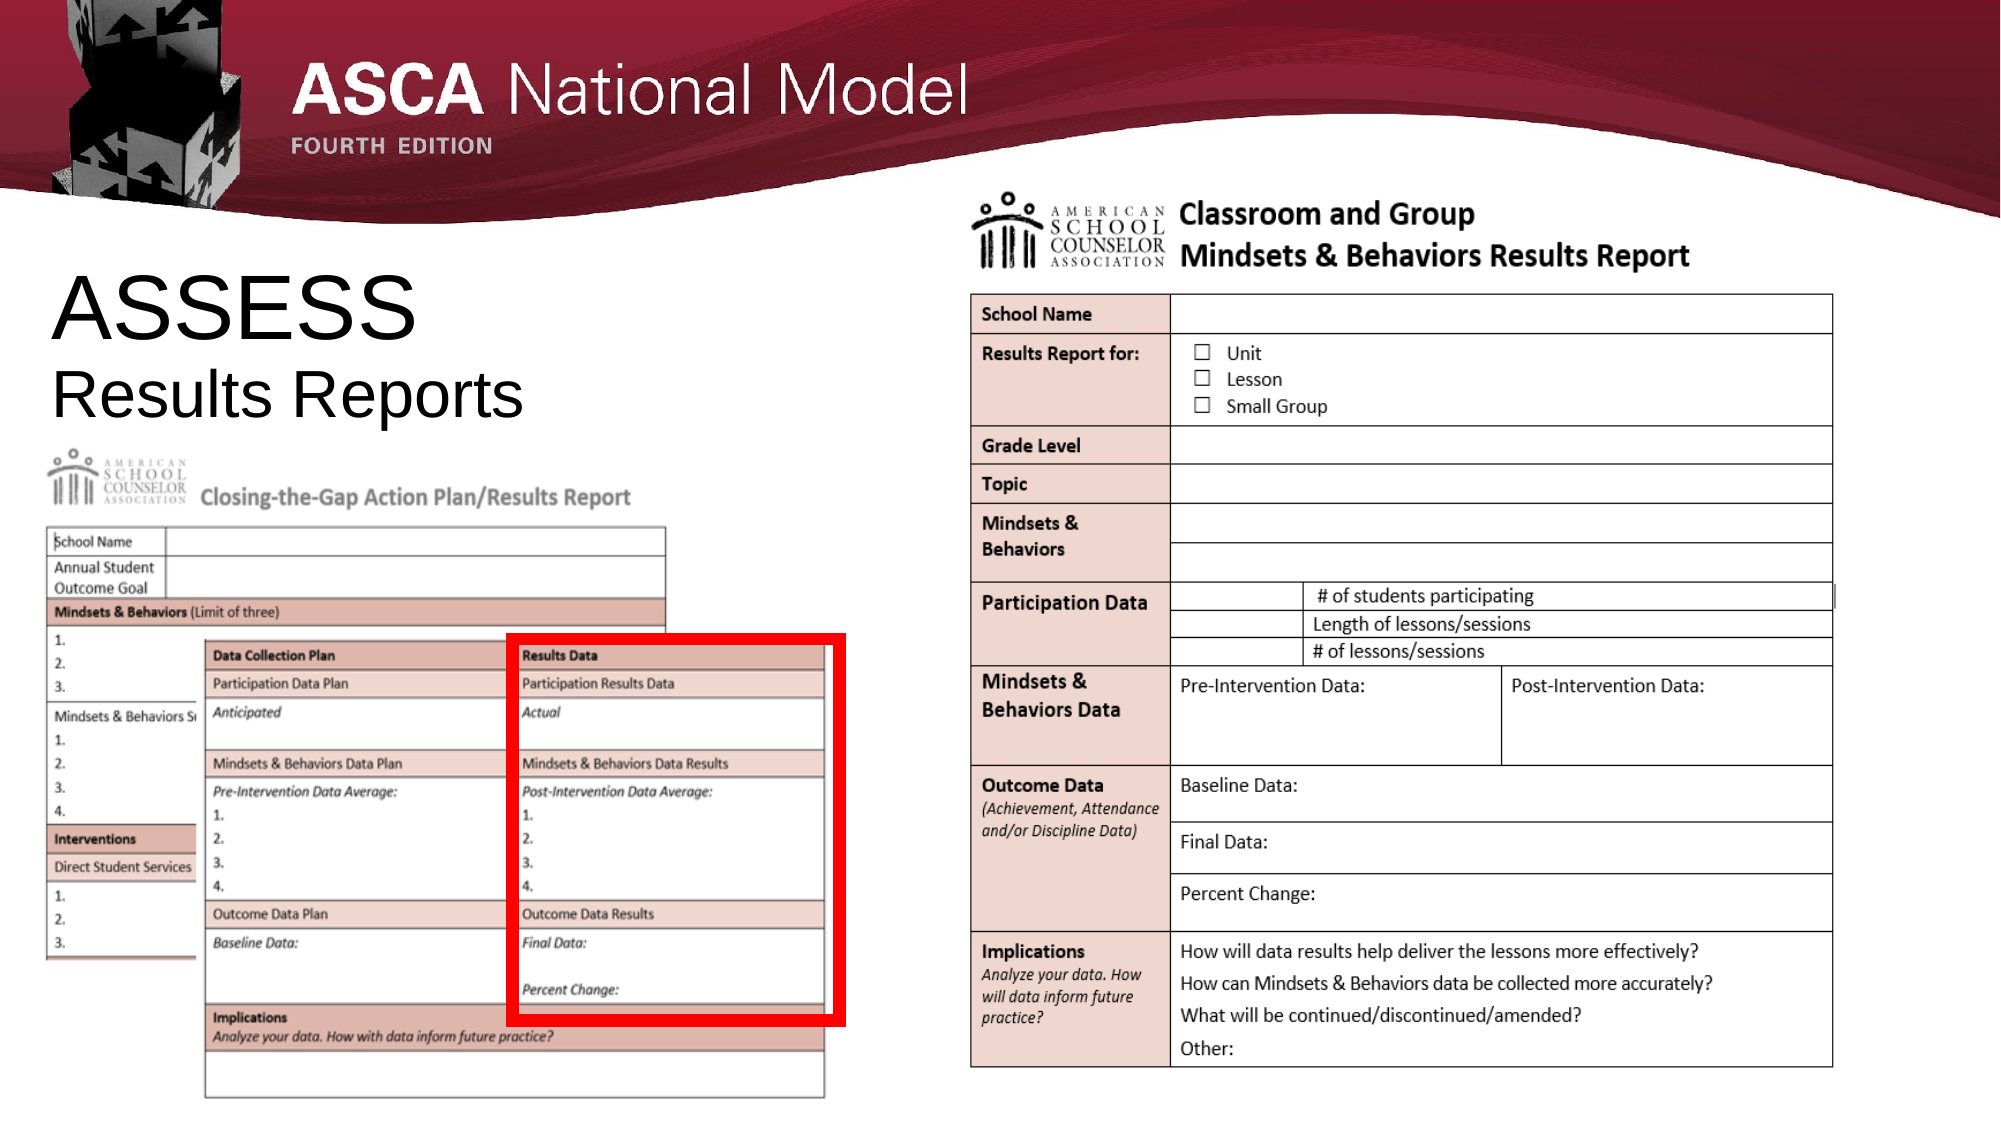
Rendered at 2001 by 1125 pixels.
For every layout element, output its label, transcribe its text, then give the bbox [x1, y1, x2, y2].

title ASSESS Results Reports [36, 237, 951, 456]
picture [0, 0, 2001, 1125]
